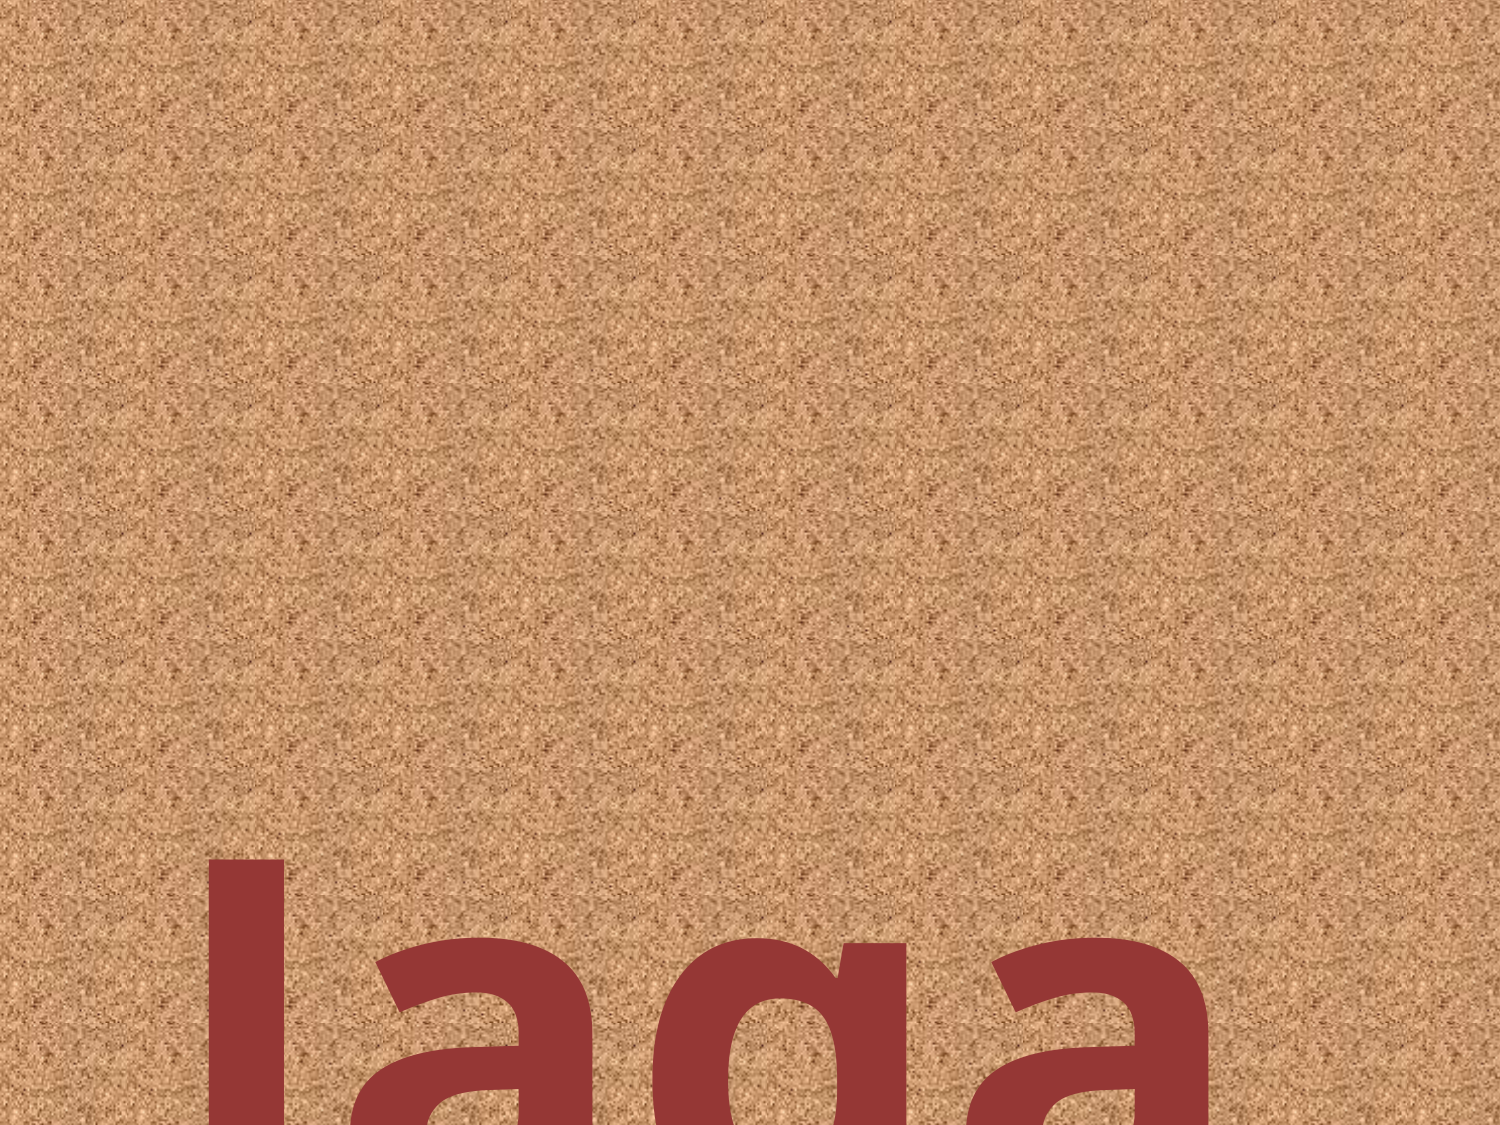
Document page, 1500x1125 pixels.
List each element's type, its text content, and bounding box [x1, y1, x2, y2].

text_box Jagaa [149, 112, 1263, 1125]
